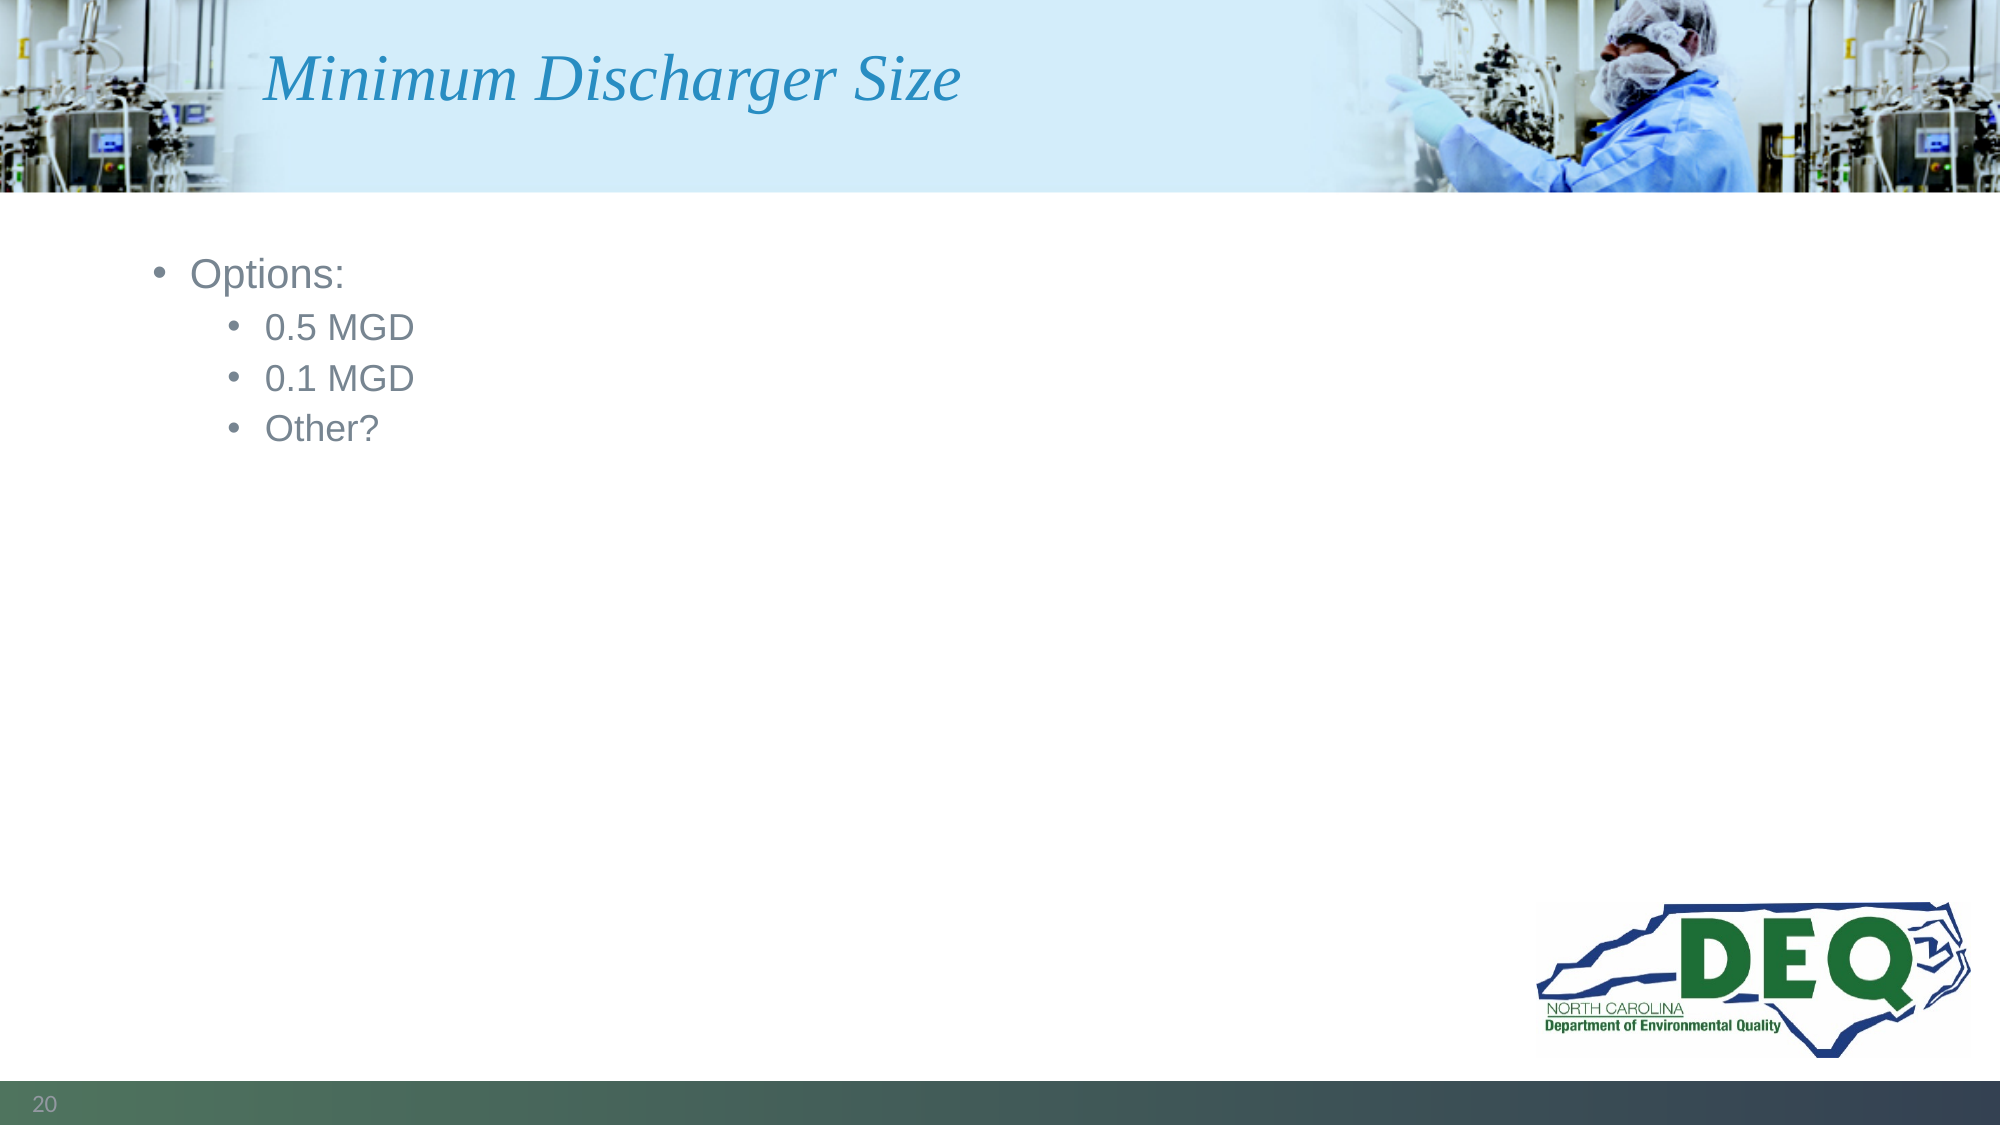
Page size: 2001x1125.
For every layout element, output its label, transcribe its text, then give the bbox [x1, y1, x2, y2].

picture [1536, 902, 1971, 1058]
list Options: 0.5 MGD 0.1 MGD Other? [137, 244, 1863, 1025]
title Minimum Discharger Size [248, 33, 1408, 125]
picture [0, 0, 2000, 219]
slide_number 20 [17, 1091, 468, 1114]
